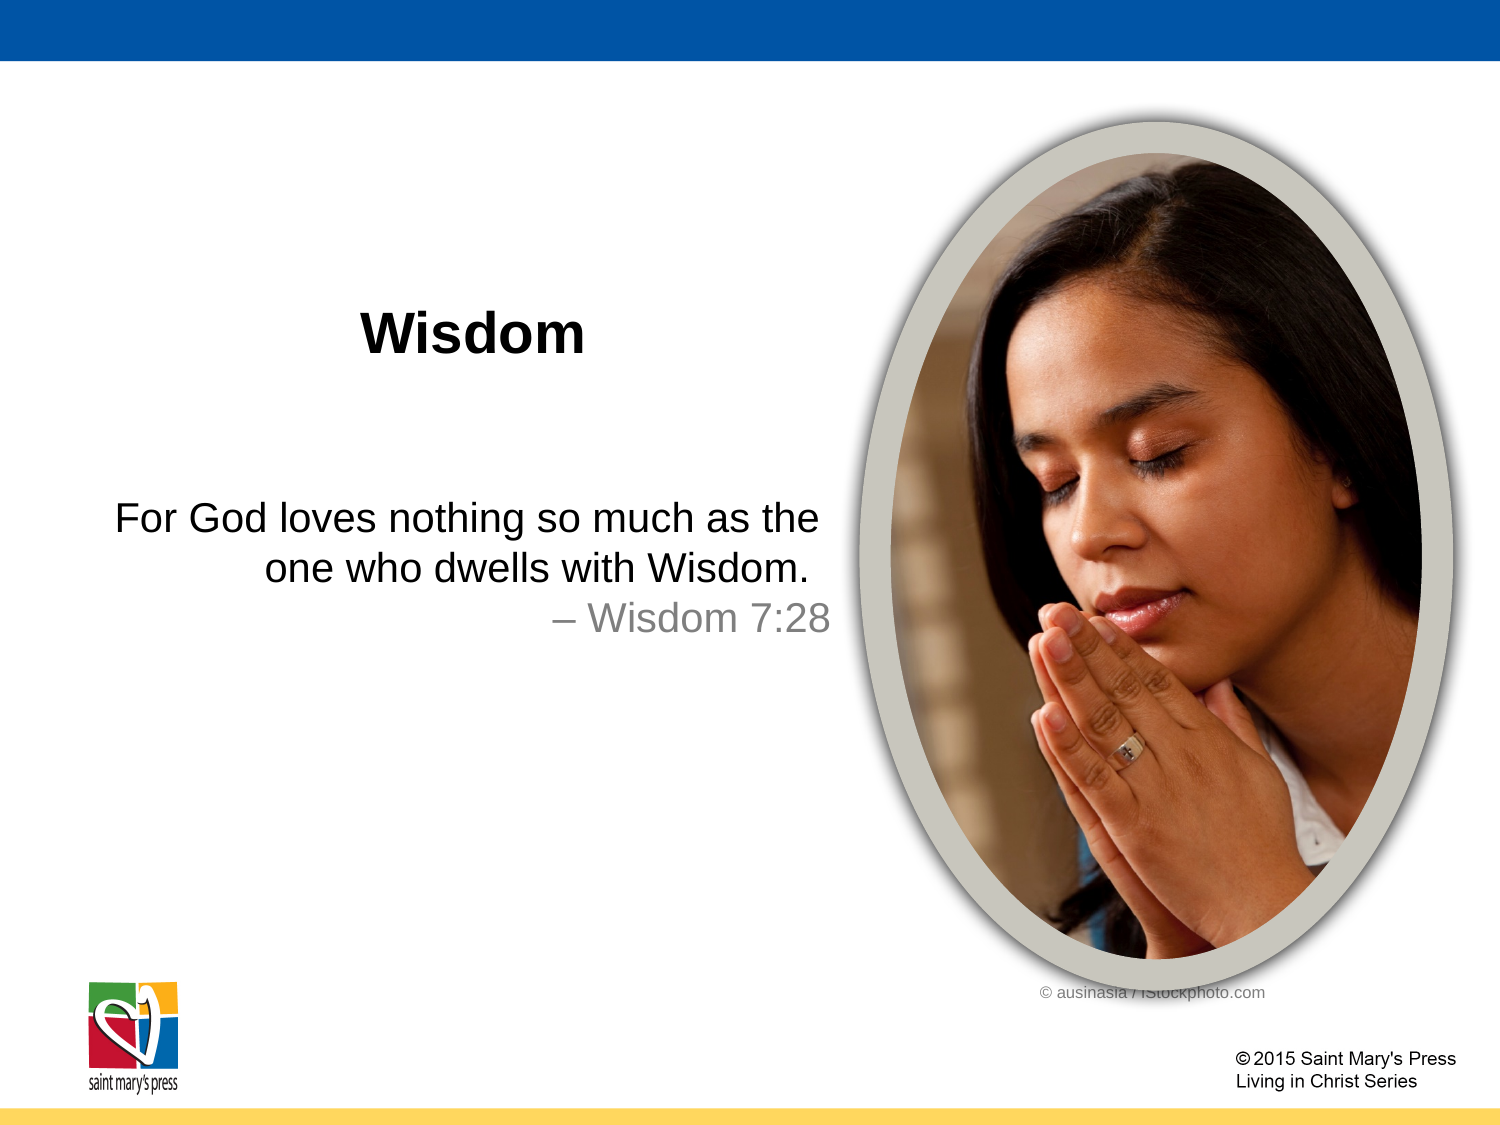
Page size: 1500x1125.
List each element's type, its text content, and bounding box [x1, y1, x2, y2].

text_box © ausinasia / iStockphoto.com [1024, 984, 1413, 1010]
text_box Wisdom [99, 287, 863, 373]
text_box For God loves nothing so much as the one who dwells with Wisdom. ‒ Wisdom 7:28 [99, 483, 849, 649]
picture [0, 0, 1500, 1125]
